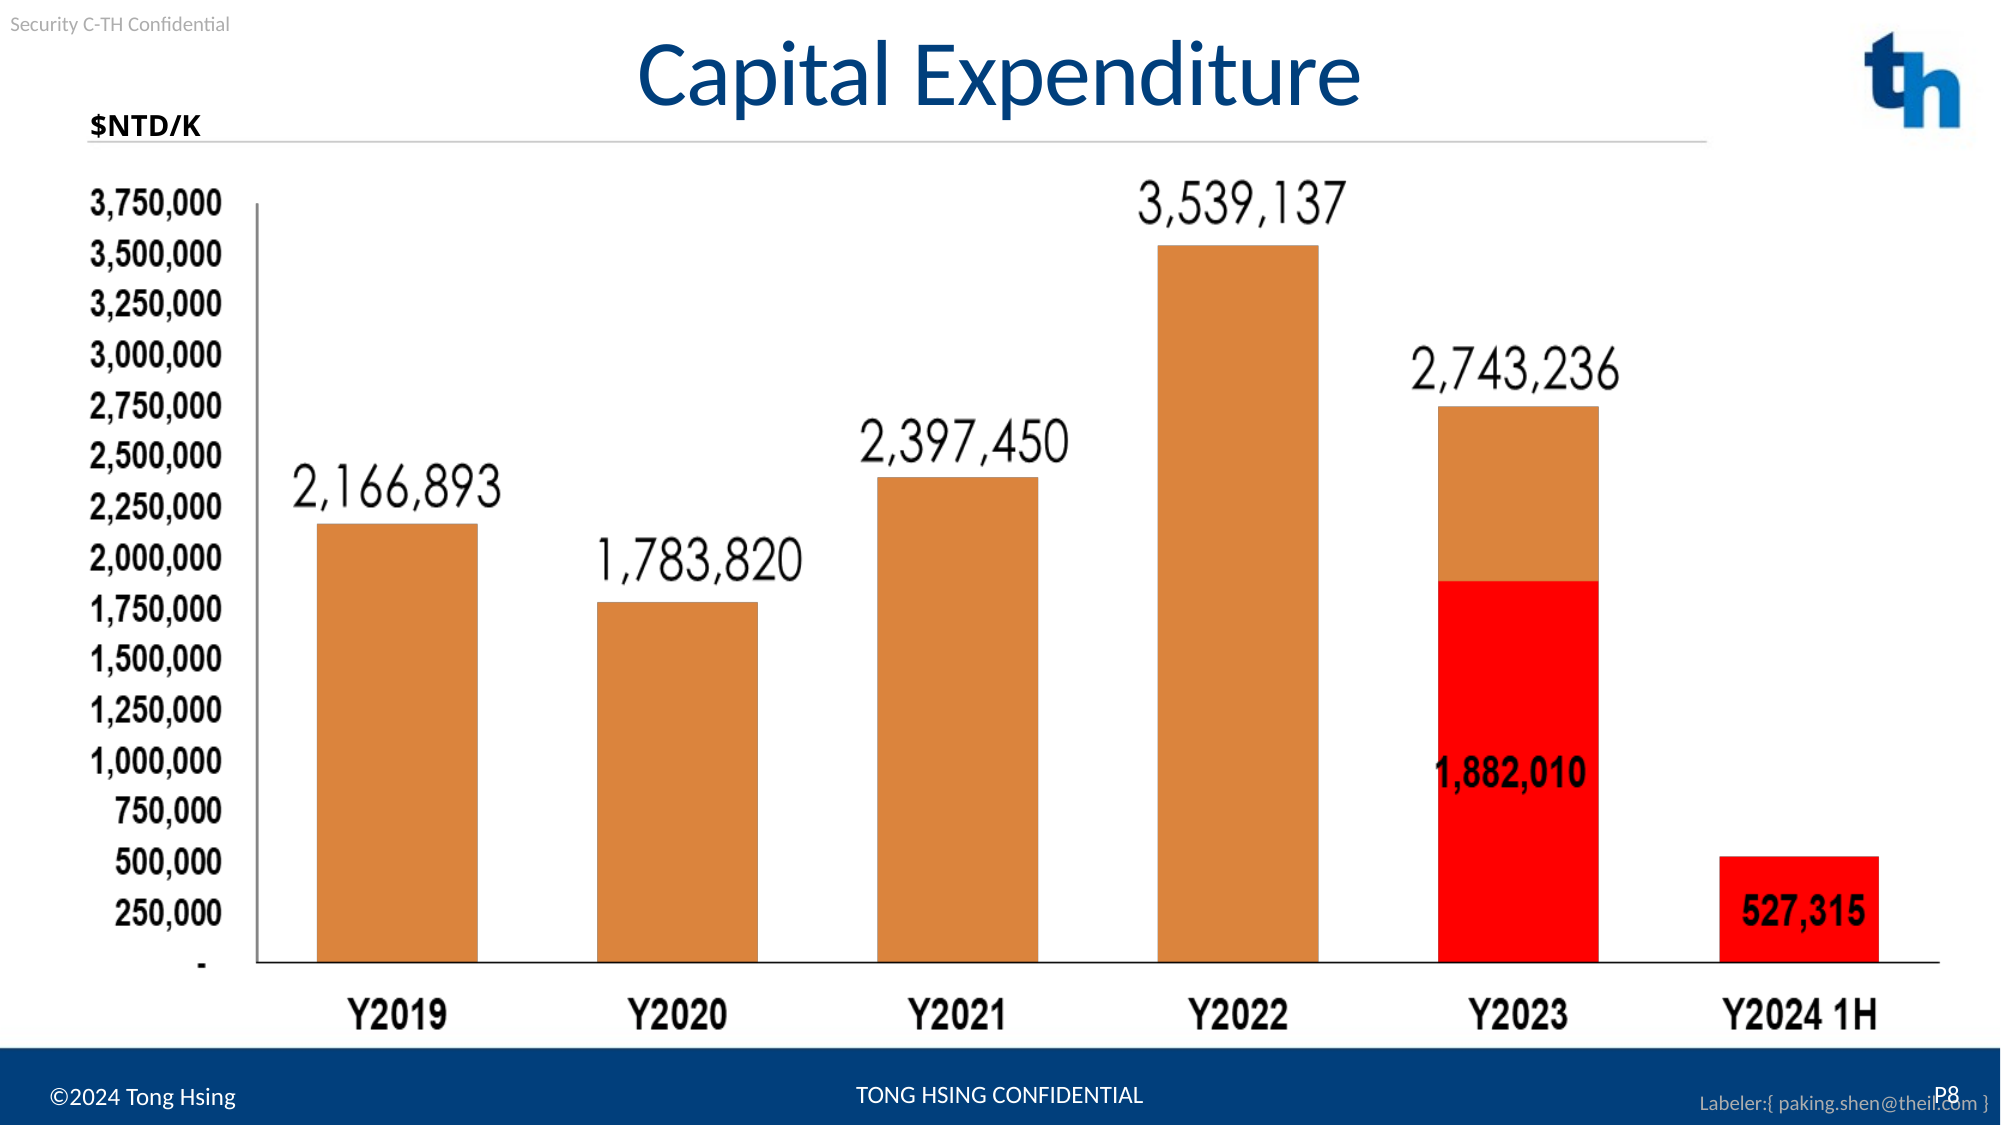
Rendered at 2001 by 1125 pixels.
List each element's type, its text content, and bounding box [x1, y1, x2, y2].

slide_number P8 [1524, 1096, 1975, 1124]
text_box Capital Expenditure [506, 4, 1494, 132]
footer TONG HSING CONFIDENTIAL [662, 1096, 1338, 1124]
picture [0, 0, 2001, 1125]
text_box $NTD/K [75, 100, 333, 133]
slide_number ©2024 Tong Hsing [33, 1065, 484, 1125]
